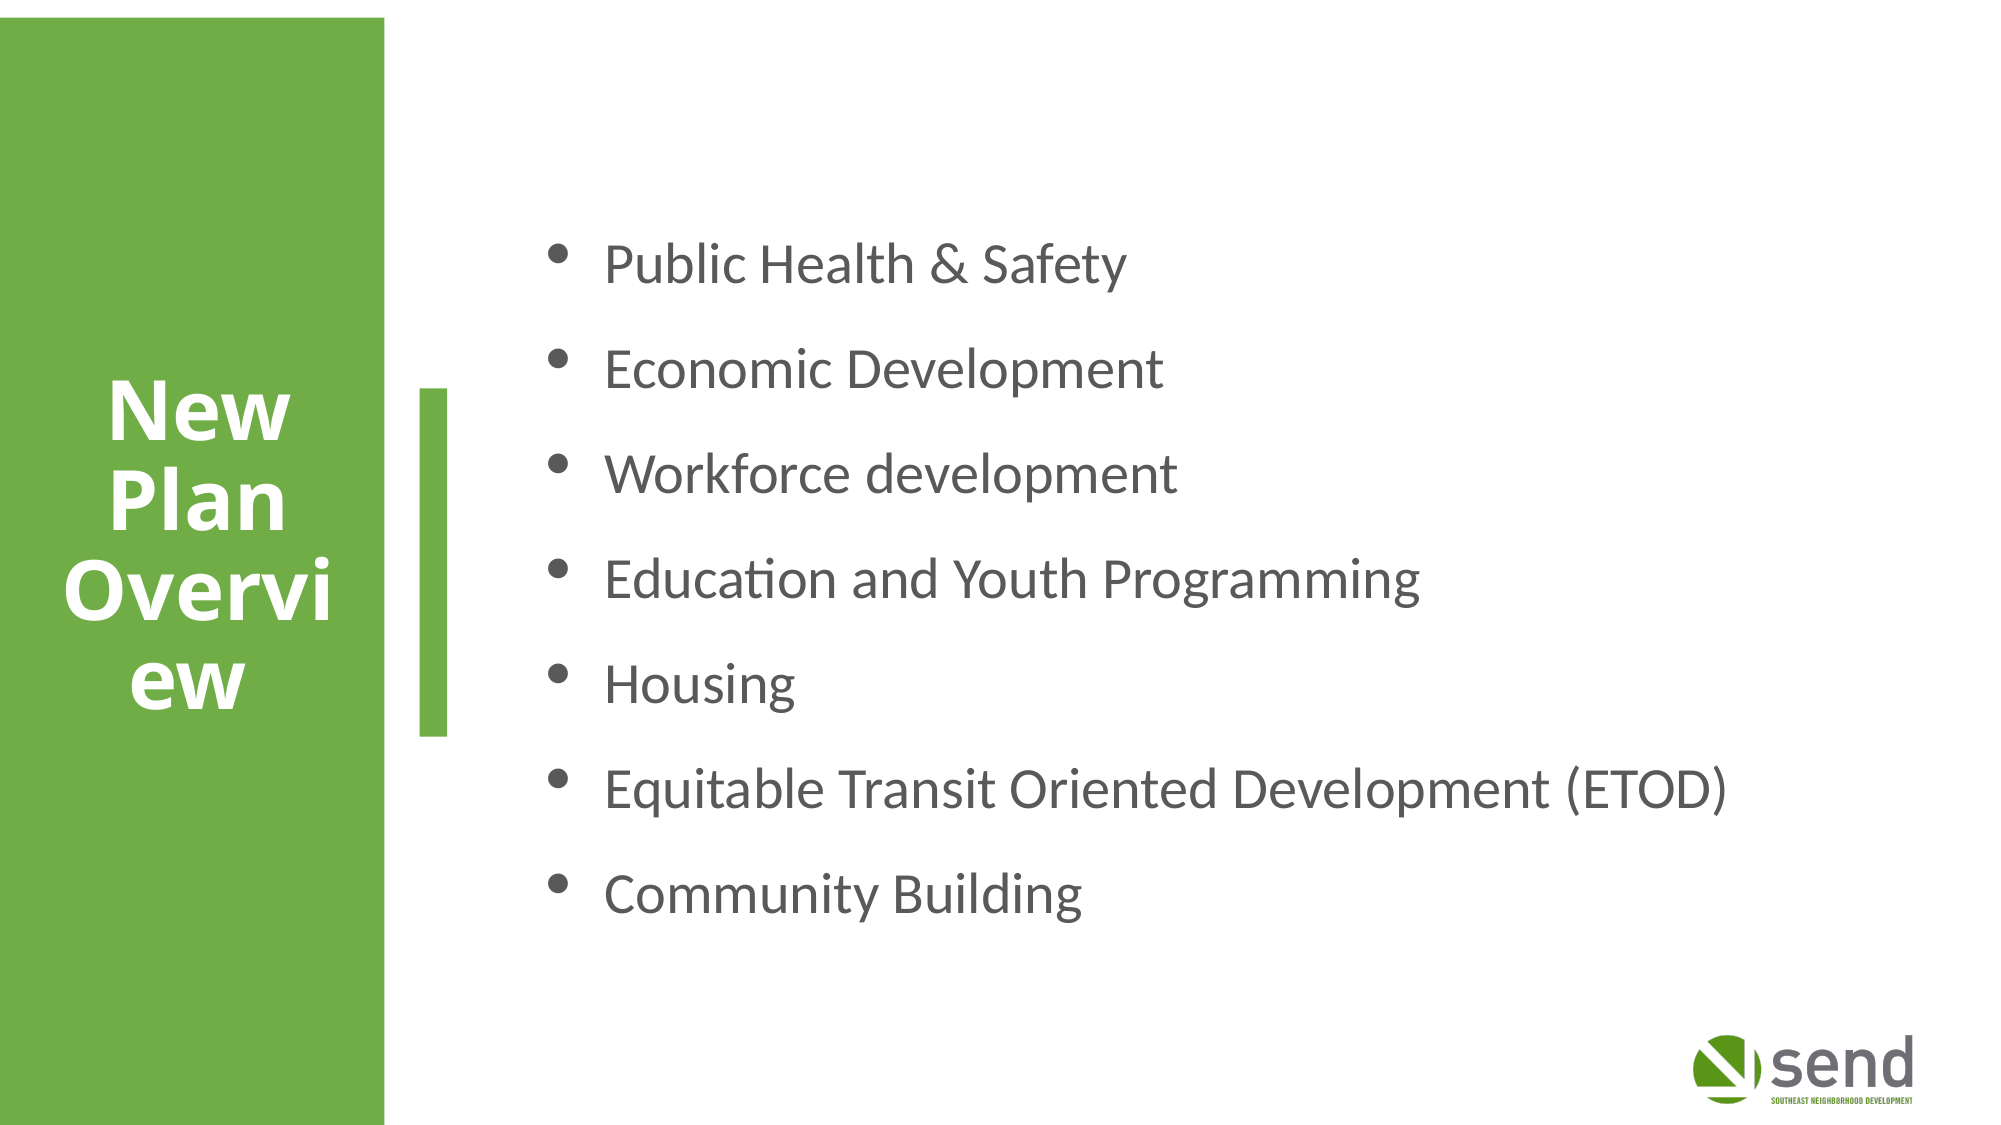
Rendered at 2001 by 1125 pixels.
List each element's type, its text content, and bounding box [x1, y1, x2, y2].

list Public Health & Safety Economic Development Workforce development Education and Youth Programming Housing Equitable Transit Oriented Development (ETOD) Community Building [533, 183, 2000, 942]
title New Plan Overview [31, 51, 366, 1073]
picture [1693, 1035, 1913, 1104]
